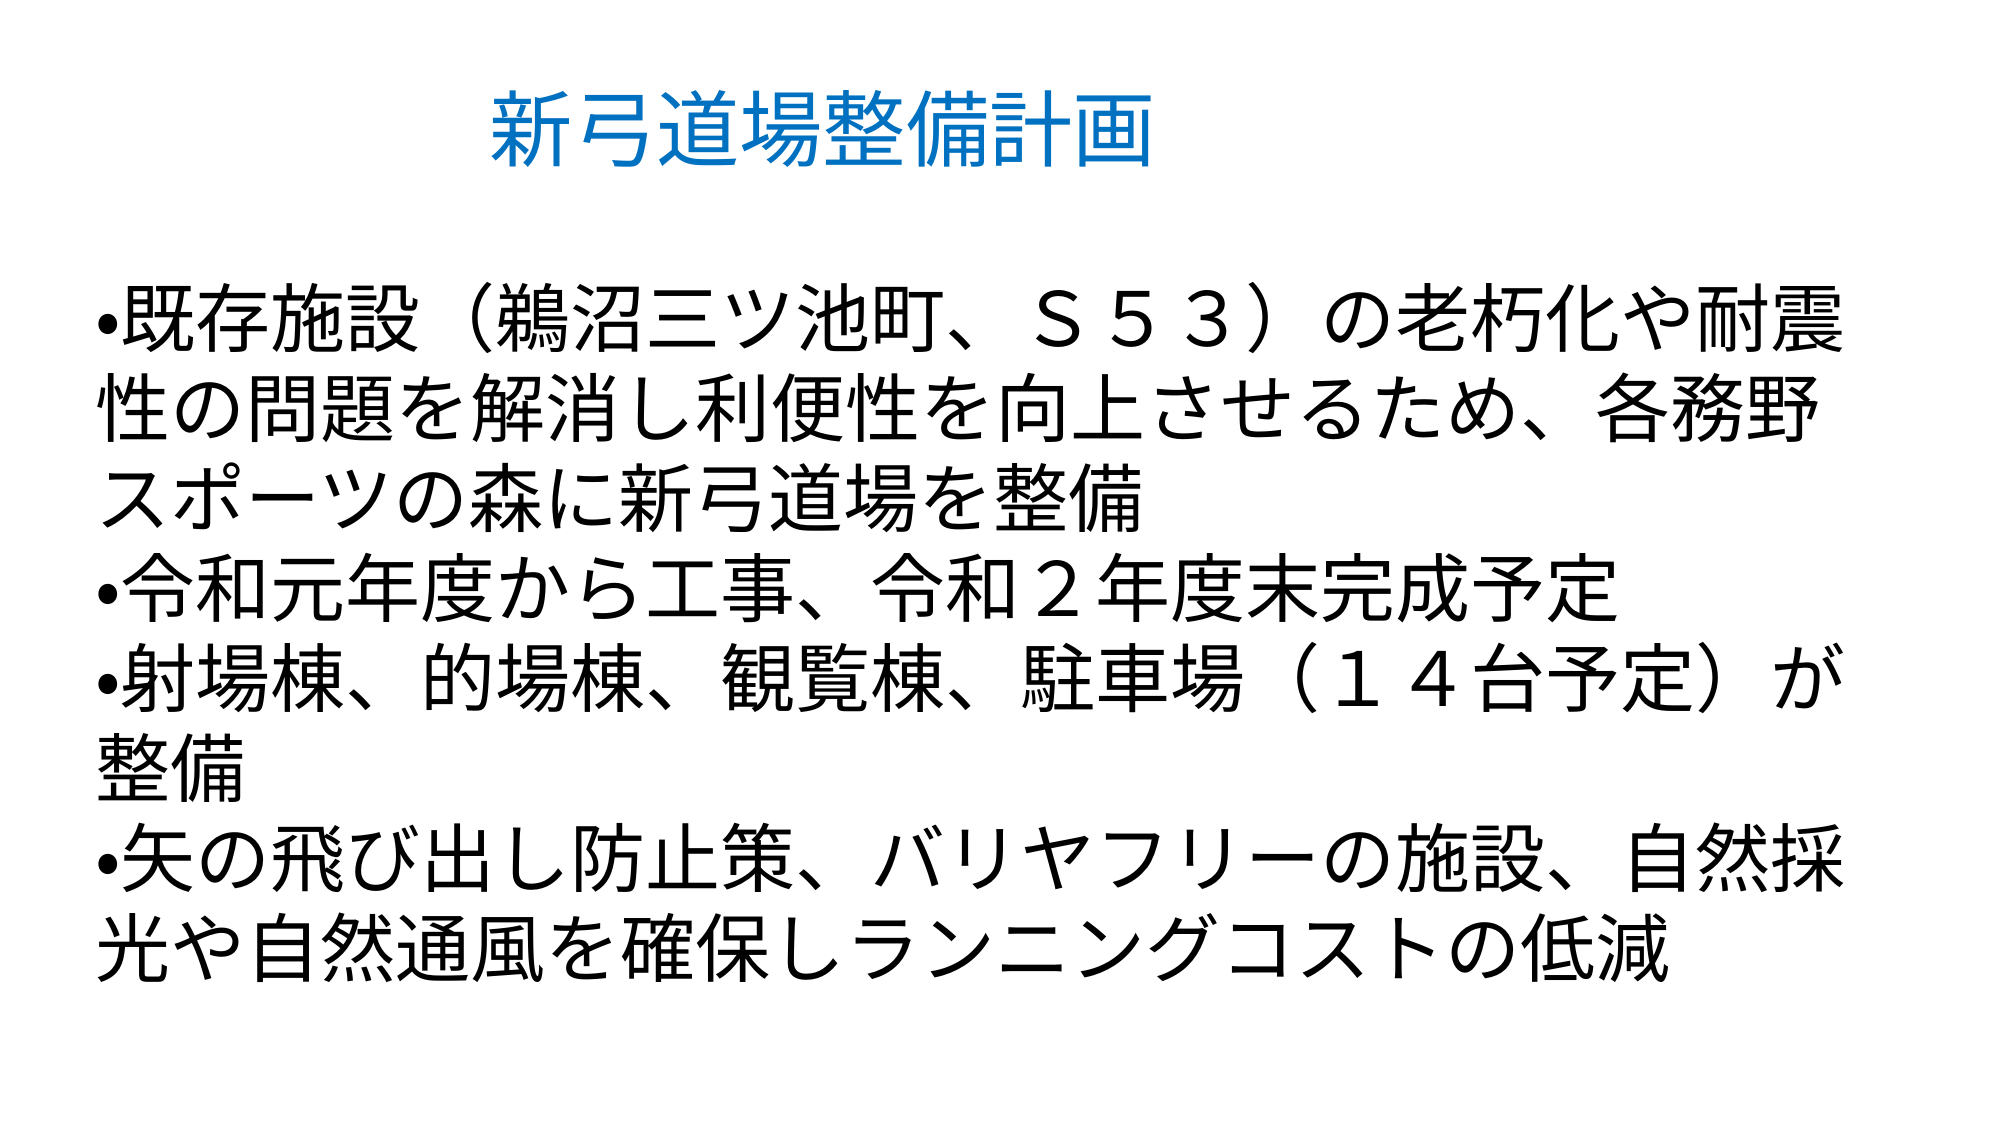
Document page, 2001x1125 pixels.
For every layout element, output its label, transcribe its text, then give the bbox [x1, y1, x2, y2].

text_box ・既存施設（鵜沼三ツ池町、Ｓ５３）の老朽化や耐震性の問題を解消し利便性を向上させるため、各務野スポーツの森に新弓道場を整備 ・令和元年度から工事、令和２年度末完成予定 ・射場棟、的場棟、観覧棟、駐車場（１４台予定）が整備 ・矢の飛び出し防止策、バリヤフリーの施設、自然採光や自然通風を確保しランニングコストの低減 [80, 264, 1908, 999]
text_box 新弓道場整備計画 [475, 69, 1215, 185]
